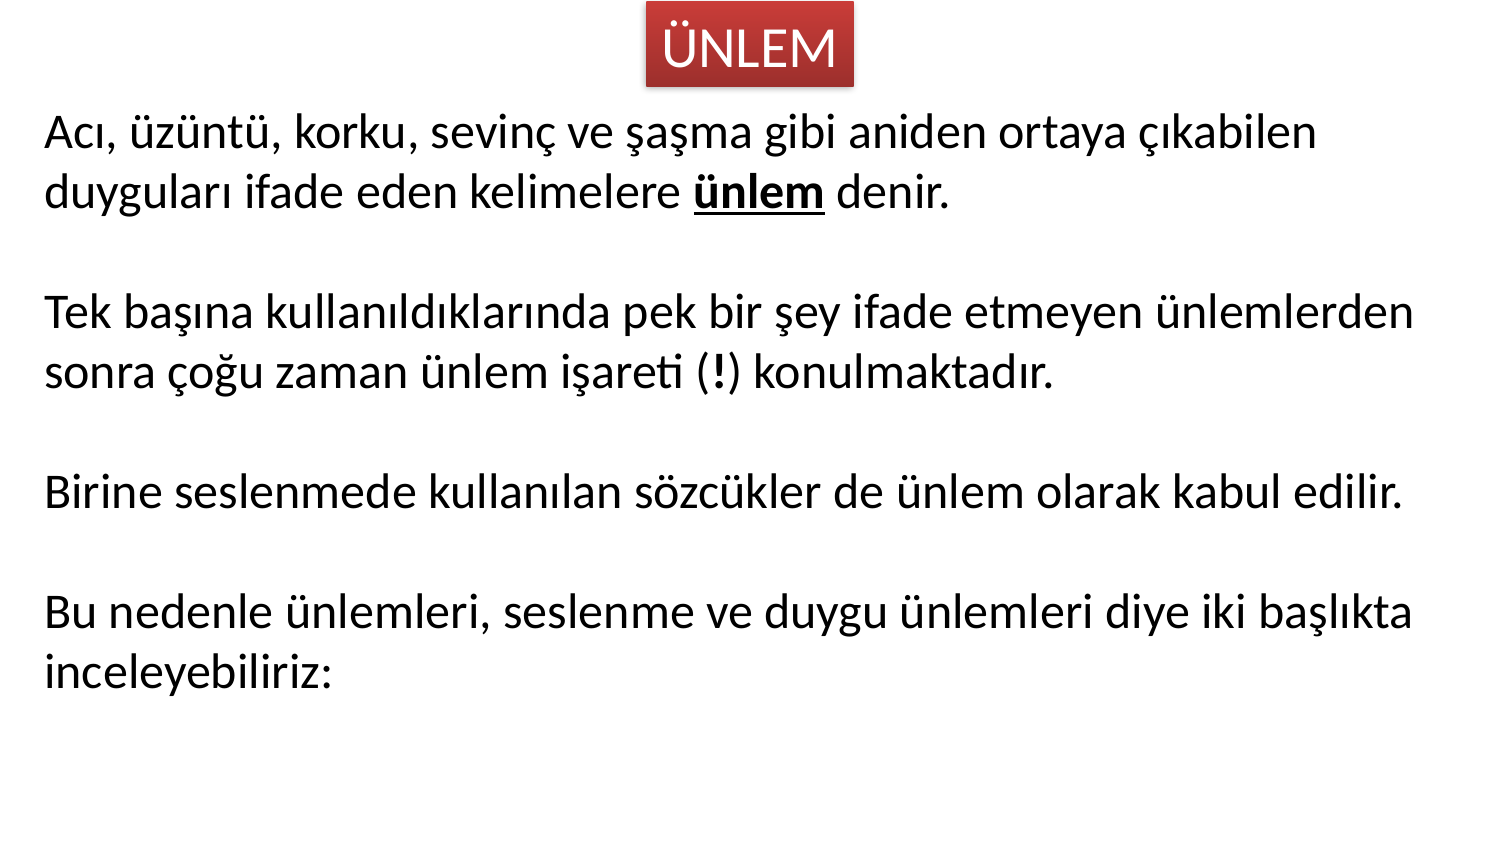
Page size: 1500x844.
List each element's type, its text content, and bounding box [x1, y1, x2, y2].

text_box ÜNLEM [646, 1, 854, 87]
text_box Acı, üzüntü, korku, sevinç ve şaşma gibi aniden ortaya çıkabilen duyguları ifade eden kelimelere ünlem denir. Tek başına kullanıldıklarında pek bir şey ifade etmeyen ünlemlerden sonra çoğu zaman ünlem işareti (!) konulmaktadır. Birine seslenmede kullanılan sözcükler de ünlem olarak kabul edilir. Bu nedenle ünlemleri, seslenme ve duygu ünlemleri diye iki başlıkta inceleyebiliriz: [29, 91, 1471, 706]
